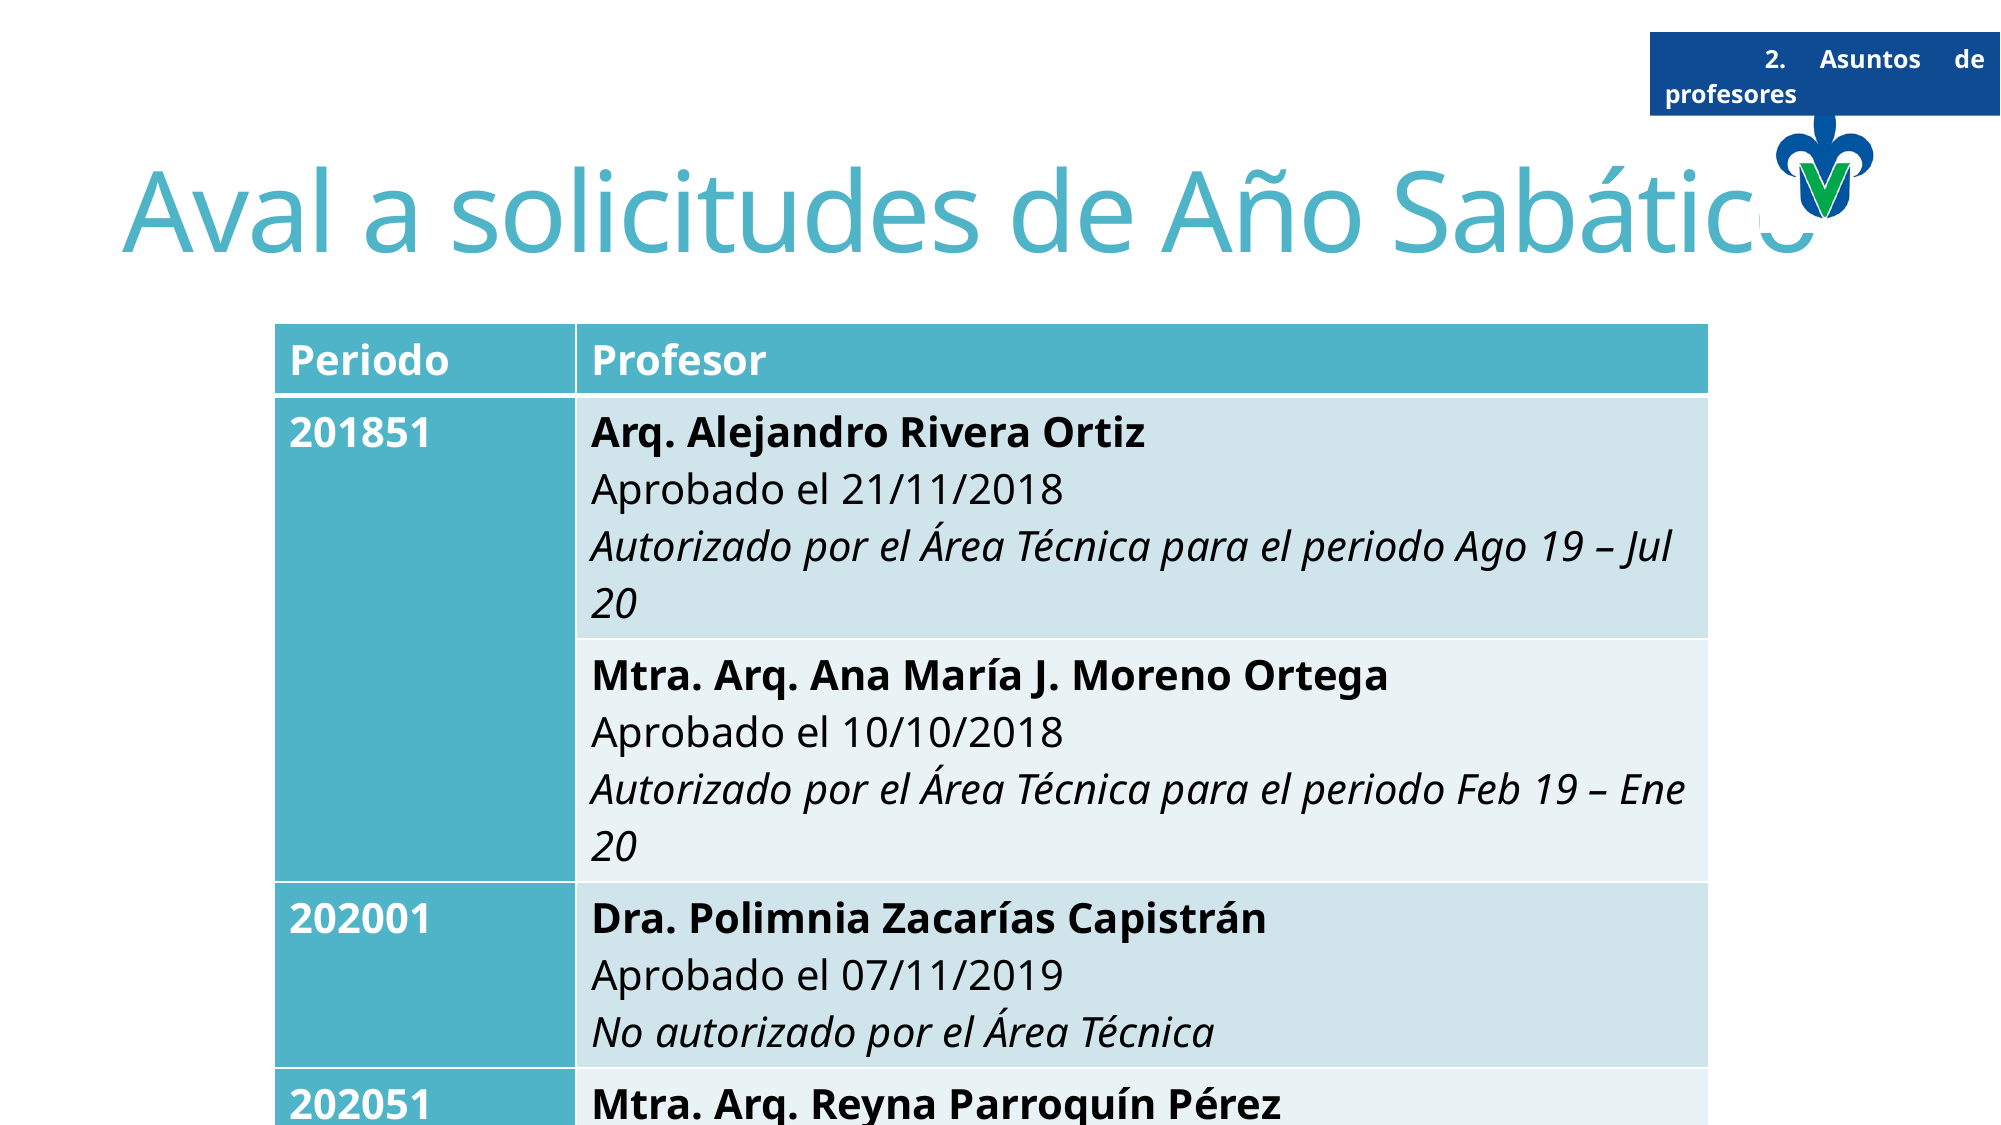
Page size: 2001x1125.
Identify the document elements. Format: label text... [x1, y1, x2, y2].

table_cell Arq. Alejandro Rivera Ortiz Aprobado el 21/11/2018 Autorizado por el Área Técnica para el periodo Ago 19 – Jul 20 [577, 398, 1708, 638]
table_cell Mtra. Arq. Reyna Parroquín Pérez Aprobado el 29/04/2020 Aún en trámite ante el Área Técnica [577, 1069, 1708, 1125]
table_header Periodo [275, 324, 575, 393]
table_cell Dra. Polimnia Zacarías Capistrán Aprobado el 07/11/2019 No autorizado por el Área Técnica [577, 883, 1708, 1067]
text_box 2. Asuntos de profesores [1650, 32, 2000, 116]
title Aval a solicitudes de Año Sabático [107, 81, 1875, 354]
picture [1759, 81, 1891, 233]
table_header Profesor [577, 324, 1708, 393]
table_cell 202051 [275, 1069, 575, 1125]
table_cell Mtra. Arq. Ana María J. Moreno Ortega Aprobado el 10/10/2018 Autorizado por el Área Técnica para el periodo Feb 19 – Ene 20 [577, 640, 1708, 881]
table_cell 202001 [275, 883, 575, 1067]
table_cell 201851 [275, 398, 575, 881]
